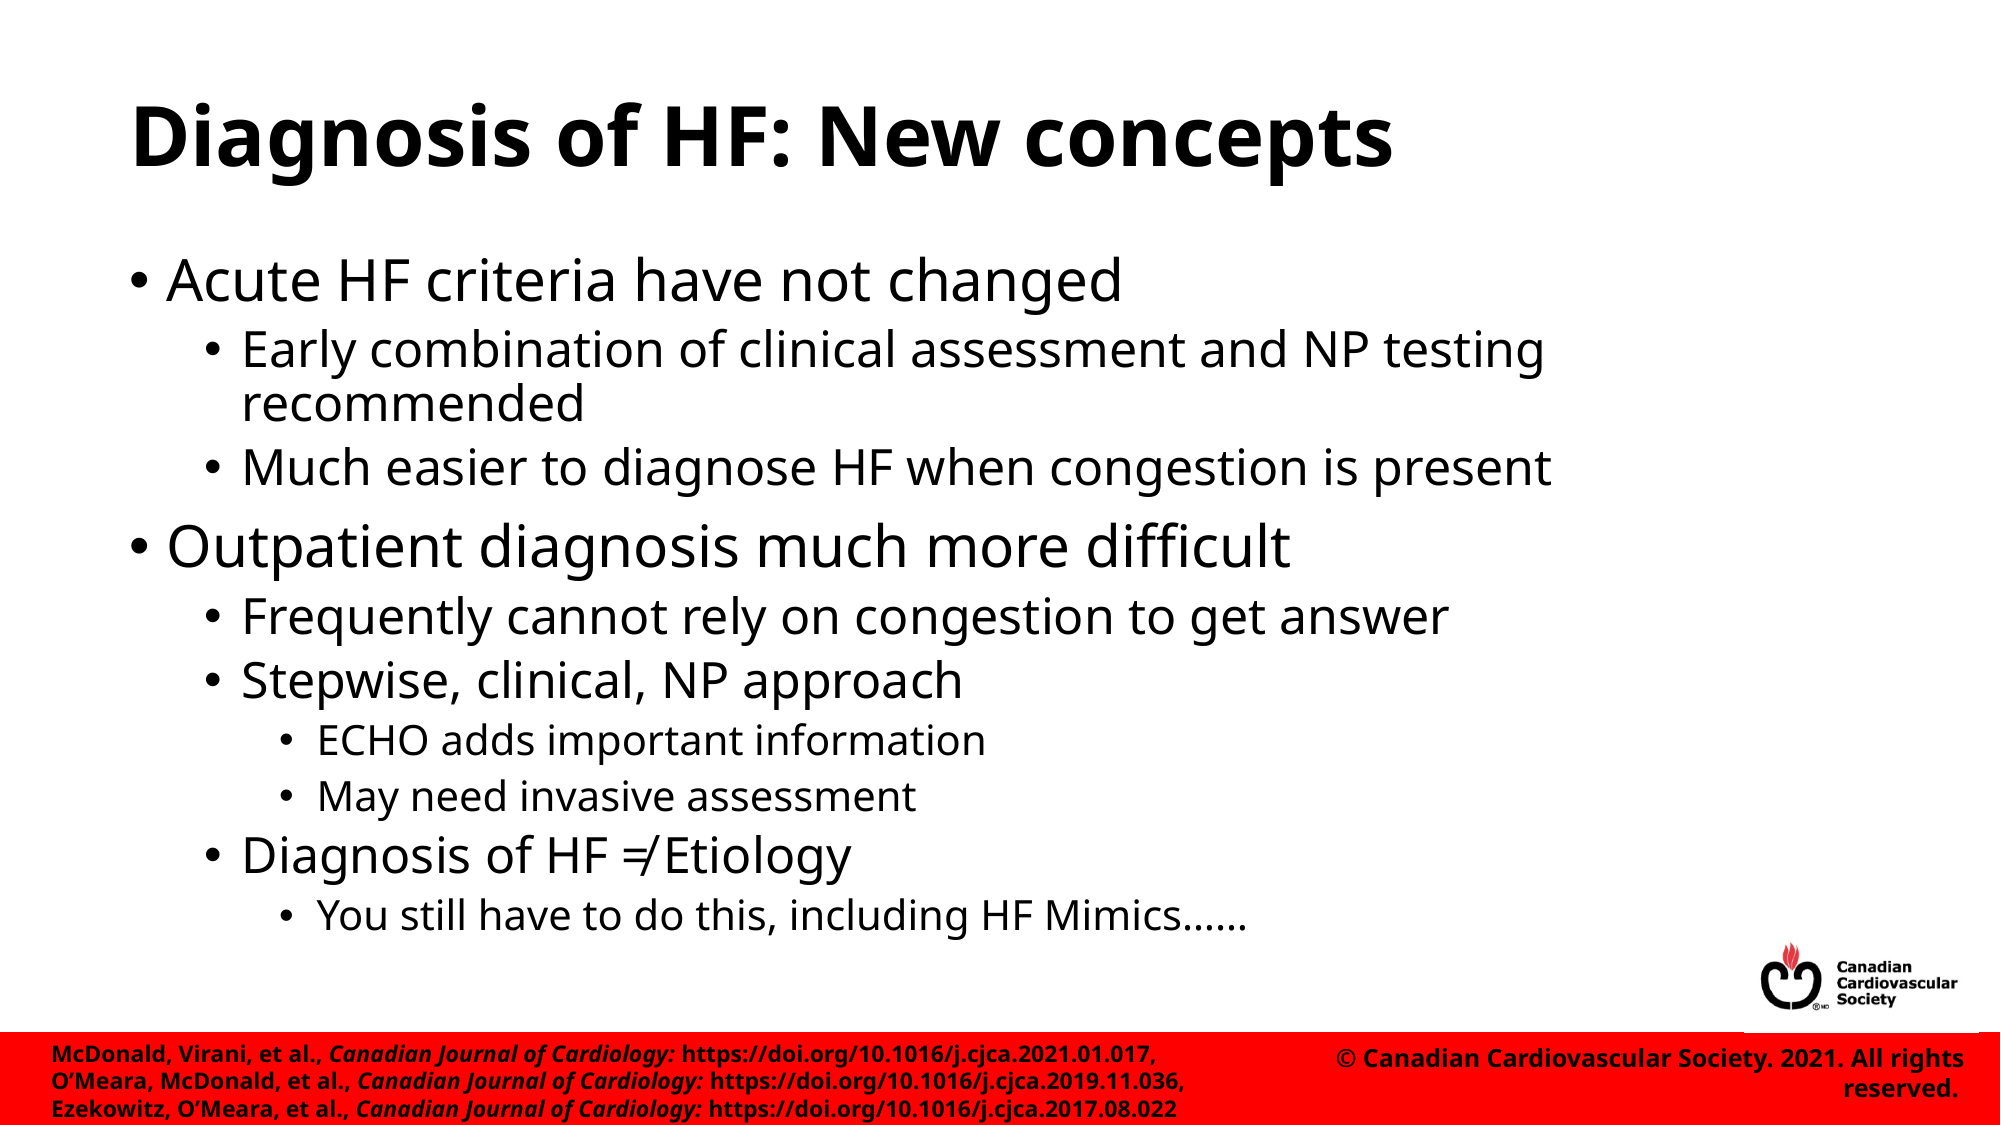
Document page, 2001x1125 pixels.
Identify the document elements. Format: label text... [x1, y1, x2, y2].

list Acute HF criteria have not changed Early combination of clinical assessment and NP testing recommended Much easier to diagnose HF when congestion is present Outpatient diagnosis much more difficult Frequently cannot rely on congestion to get answer Stepwise, clinical, NP approach ECHO adds important information May need invasive assessment Diagnosis of HF ≠ Etiology You still have to do this, including HF Mimics…… [114, 243, 1886, 1014]
picture [1744, 928, 1979, 1033]
title Diagnosis of HF: New concepts [114, 59, 1886, 220]
